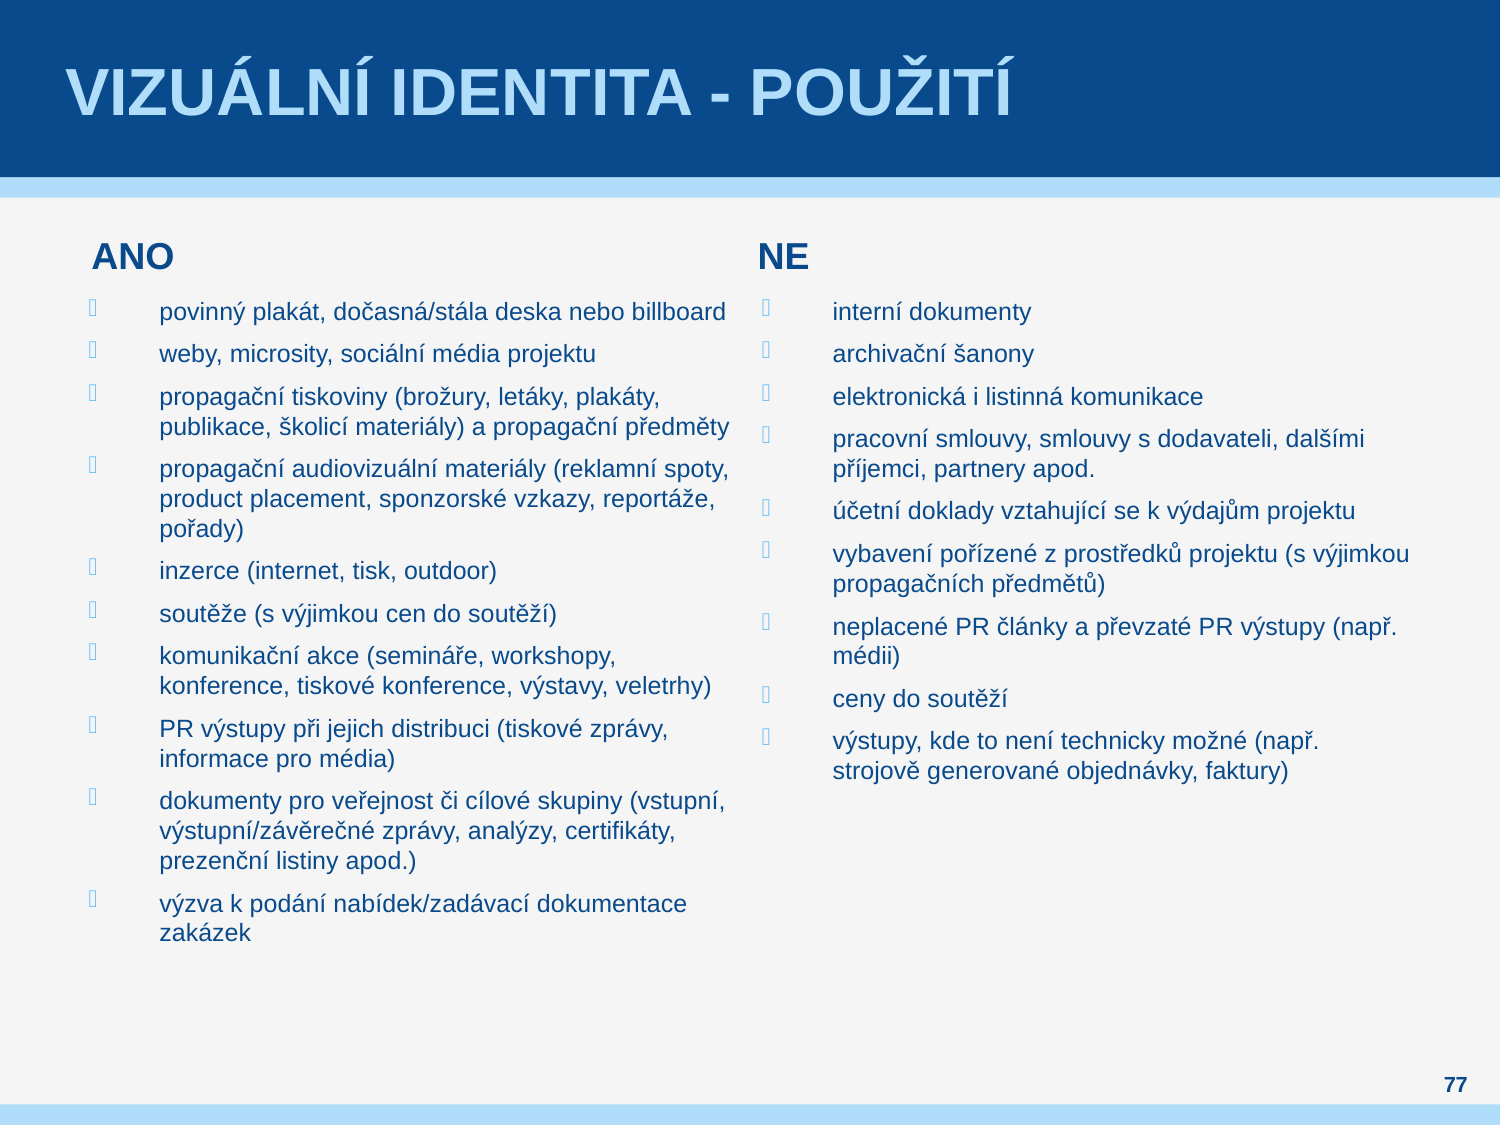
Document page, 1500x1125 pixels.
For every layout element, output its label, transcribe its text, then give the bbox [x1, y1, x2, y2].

list povinný plakát, dočasná/stála deska nebo billboard weby, microsity, sociální média projektu propagační tiskoviny (brožury, letáky, plakáty, publikace, školicí materiály) a propagační předměty propagační audiovizuální materiály (reklamní spoty, product placement, sponzorské vzkazy, reportáže, pořady) inzerce (internet, tisk, outdoor) soutěže (s výjimkou cen do soutěží) komunikační akce (semináře, workshopy, konference, tiskové konference, výstavy, veletrhy) PR výstupy při jejich distribuci (tiskové zprávy, informace pro média) dokumenty pro veřejnost či cílové skupiny (vstupní, výstupní/závěrečné zprávy, analýzy, certifikáty, prezenční listiny apod.) výzva k podání nabídek/zadávací dokumentace zakázek [88, 295, 739, 1004]
title VIZUÁLNÍ IDENTITA - použití [59, 0, 1441, 178]
text_box NE [743, 224, 968, 285]
list interní dokumenty archivační šanony elektronická i listinná komunikace pracovní smlouvy, smlouvy s dodavateli, dalšími příjemci, partnery apod. účetní doklady vztahující se k výdajům projektu vybavení pořízené z prostředků projektu (s výjimkou propagačních předmětů) neplacené PR články a převzaté PR výstupy (např. médii) ceny do soutěží výstupy, kde to není technicky možné (např. strojově generované objednávky, faktury) [761, 295, 1412, 1004]
slide_number 77 [1417, 1068, 1495, 1099]
text_box ANO [76, 224, 302, 285]
